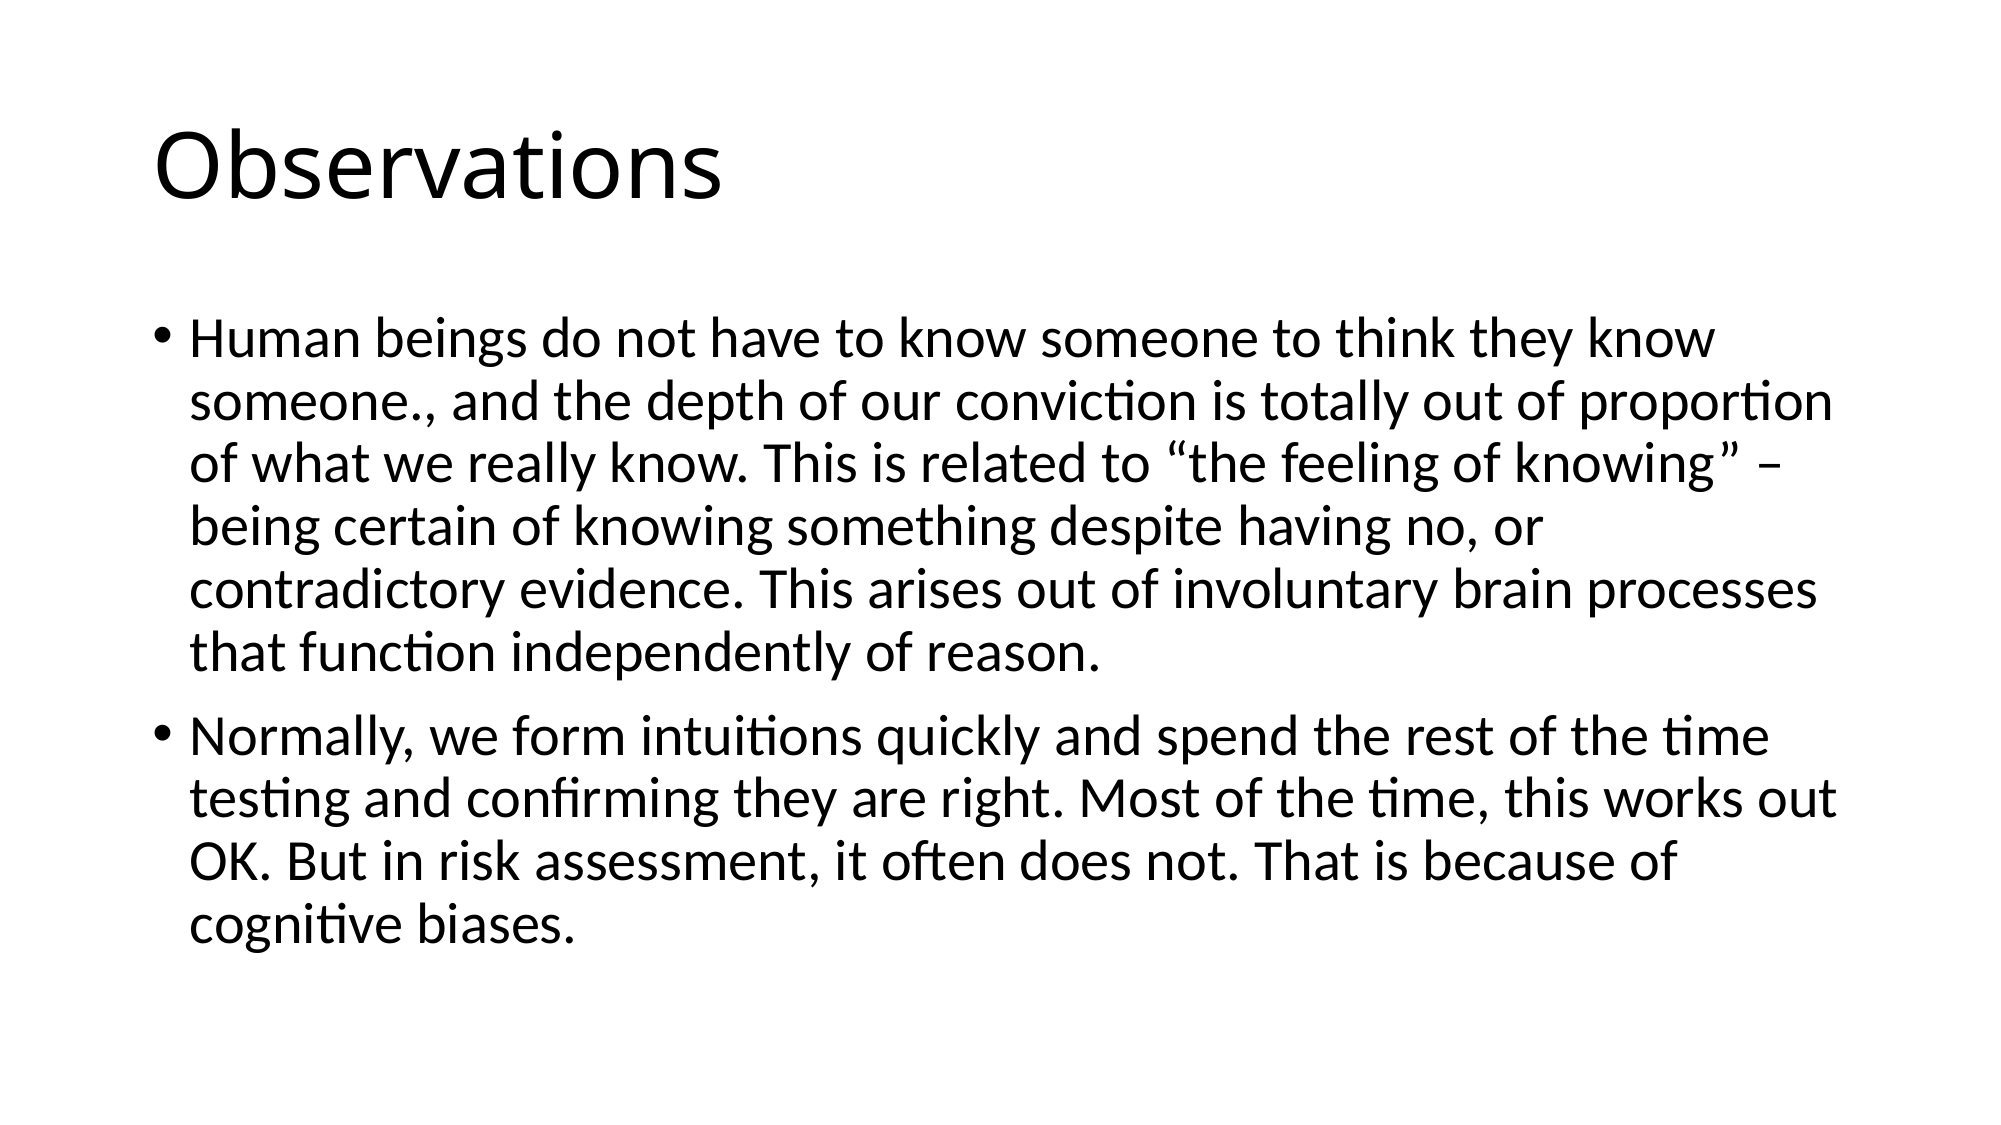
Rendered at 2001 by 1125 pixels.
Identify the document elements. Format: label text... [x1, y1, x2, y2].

title Observations [137, 59, 1863, 278]
list Human beings do not have to know someone to think they know someone., and the depth of our conviction is totally out of proportion of what we really know. This is related to “the feeling of knowing” – being certain of knowing something despite having no, or contradictory evidence. This arises out of involuntary brain processes that function independently of reason. Normally, we form intuitions quickly and spend the rest of the time testing and confirming they are right. Most of the time, this works out OK. But in risk assessment, it often does not. That is because of cognitive biases. [137, 299, 1863, 1014]
